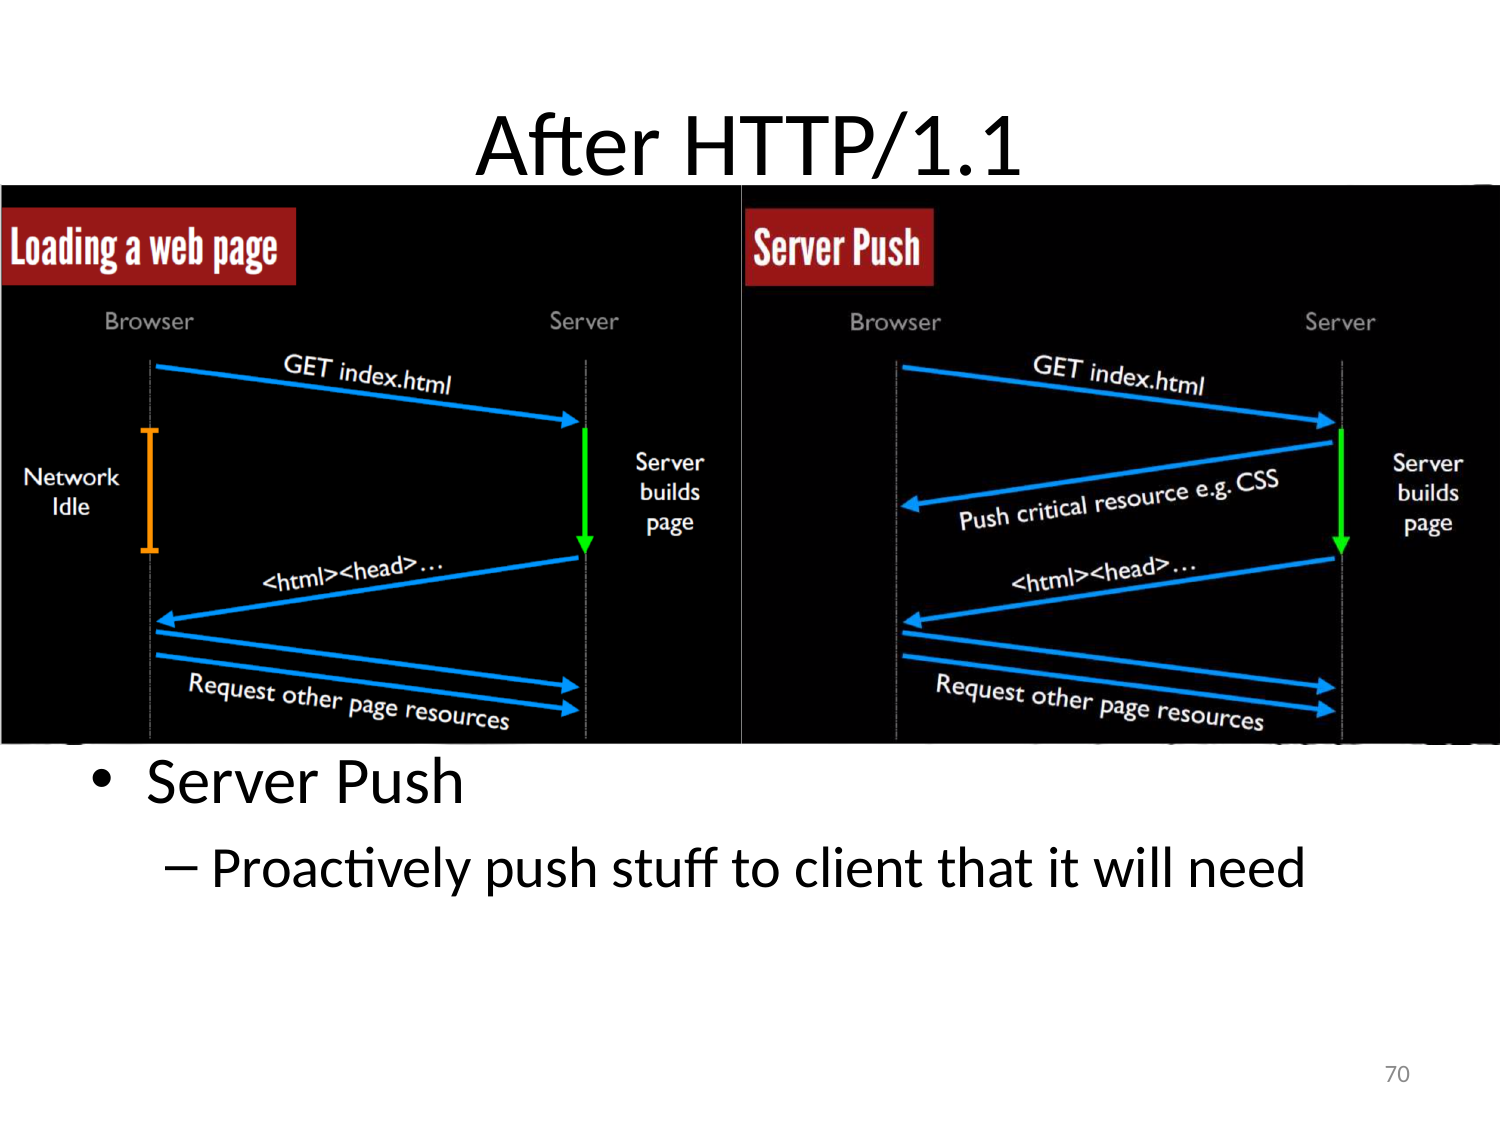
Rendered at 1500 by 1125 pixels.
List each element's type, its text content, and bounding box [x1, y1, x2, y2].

picture [0, 184, 1500, 745]
slide_number 70 [1074, 1042, 1425, 1103]
list SPDY (speedy) and its moral successor HTTP/2 Binary protocol Multiplexing Priority control over Frames Header Compression Server Push Proactively push stuff to client that it will need [75, 753, 1425, 1005]
title After HTTP/1.1 [75, 45, 1425, 183]
